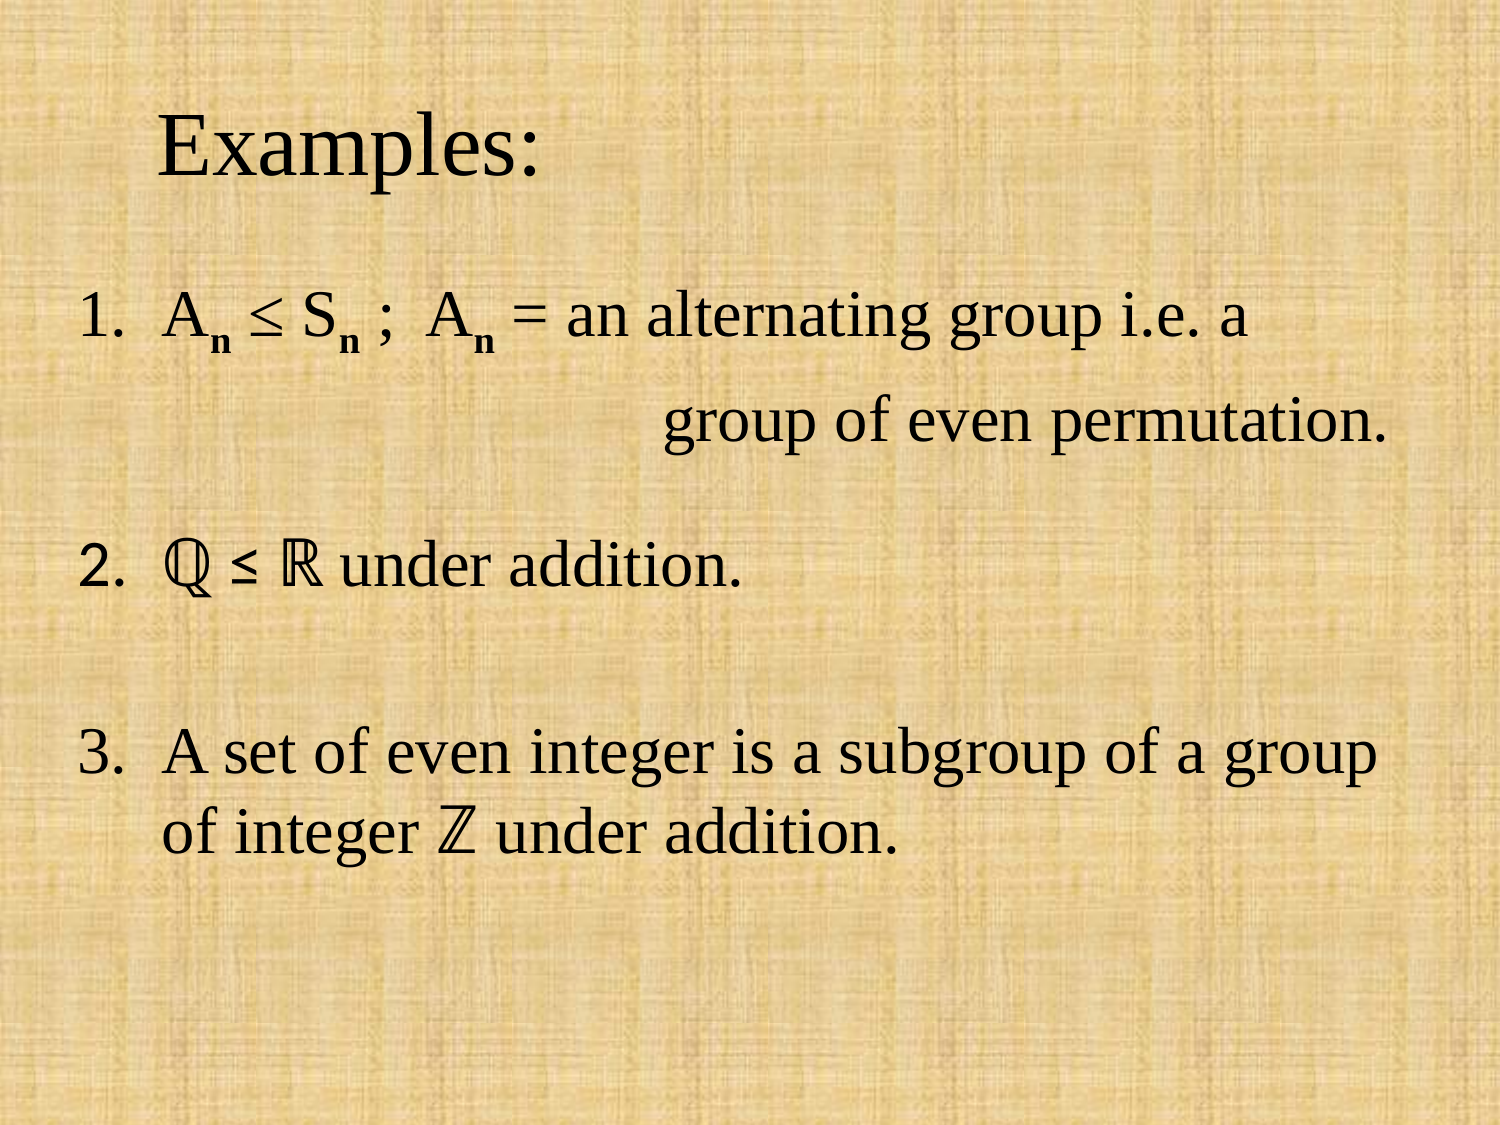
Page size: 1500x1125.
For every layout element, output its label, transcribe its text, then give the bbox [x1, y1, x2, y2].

list An ≤ Sn ; An = an alternating group i.e. a group of even permutation. ℚ ≤ ℝ under addition. A set of even integer is a subgroup of a group of integer ℤ under addition. [62, 262, 1413, 938]
picture [0, 0, 1500, 1125]
title Examples: [75, 45, 625, 233]
